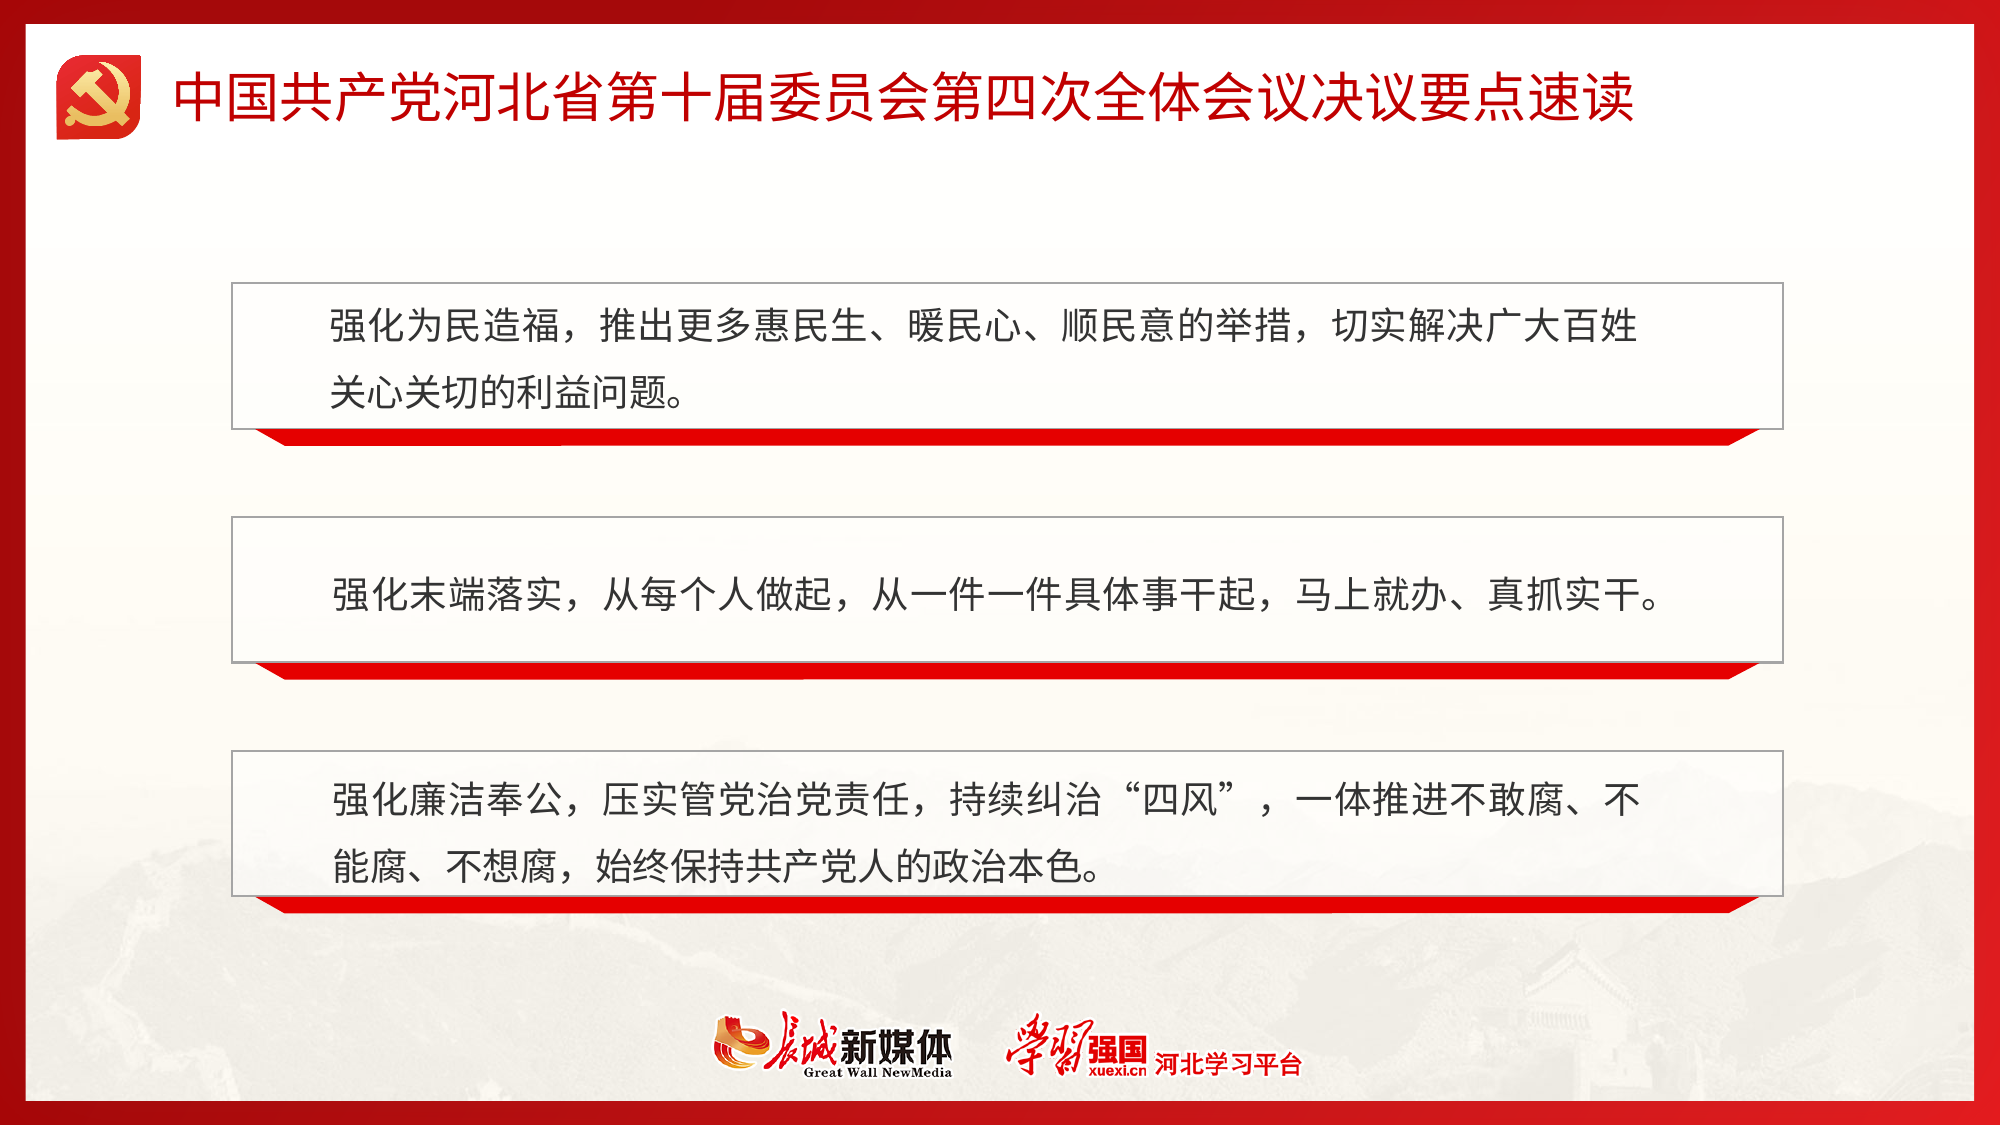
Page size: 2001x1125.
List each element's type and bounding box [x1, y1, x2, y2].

text_box [56, 55, 1675, 140]
text_box [0, 0, 2000, 1125]
text_box [25, 23, 1975, 1102]
text_box [711, 1001, 1316, 1087]
text_box [231, 272, 1783, 914]
